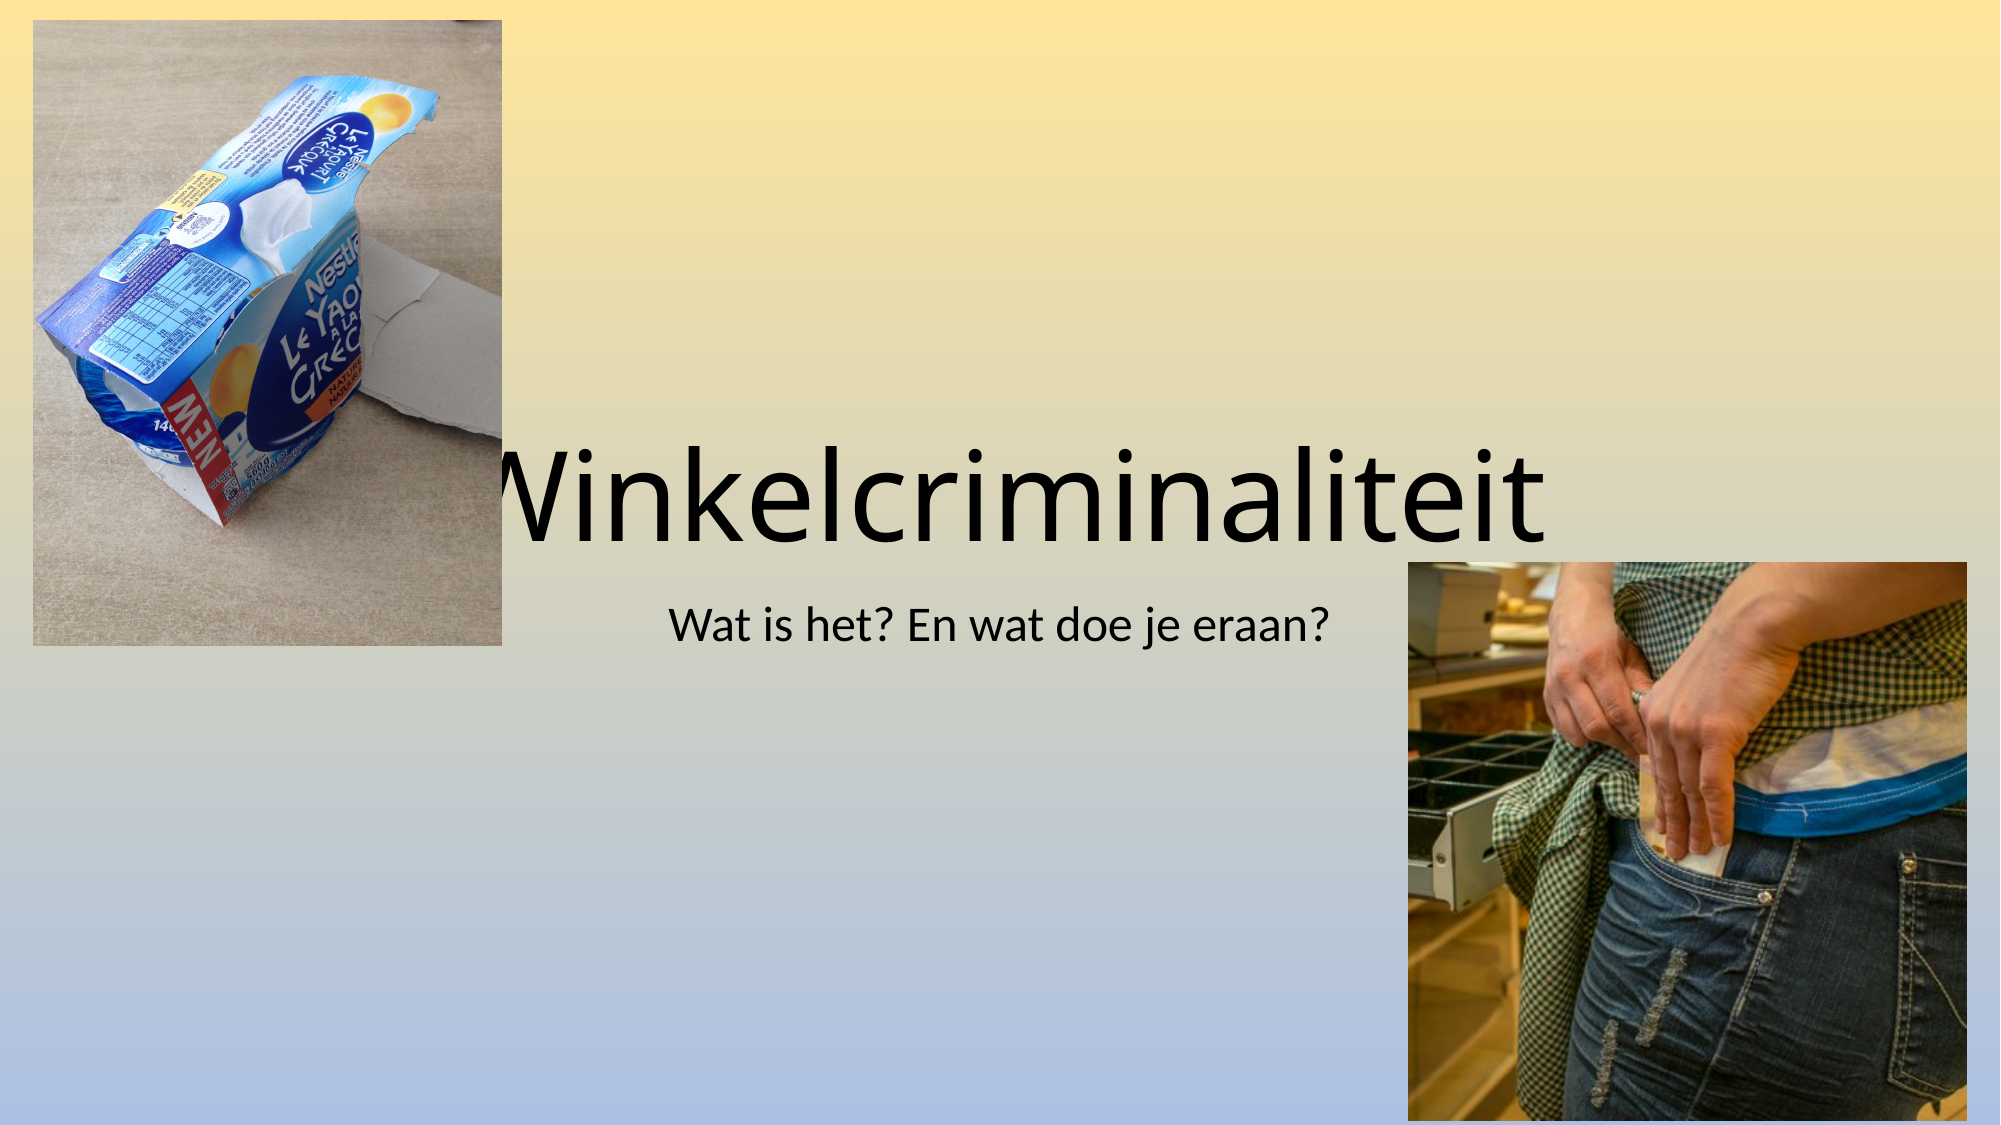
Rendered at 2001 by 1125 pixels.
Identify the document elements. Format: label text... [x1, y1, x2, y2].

picture [1408, 562, 1967, 1121]
title Winkelcriminaliteit [502, 184, 1750, 576]
picture [33, 20, 502, 646]
subtitle Wat is het? En wat doe je eraan? [249, 590, 1408, 863]
